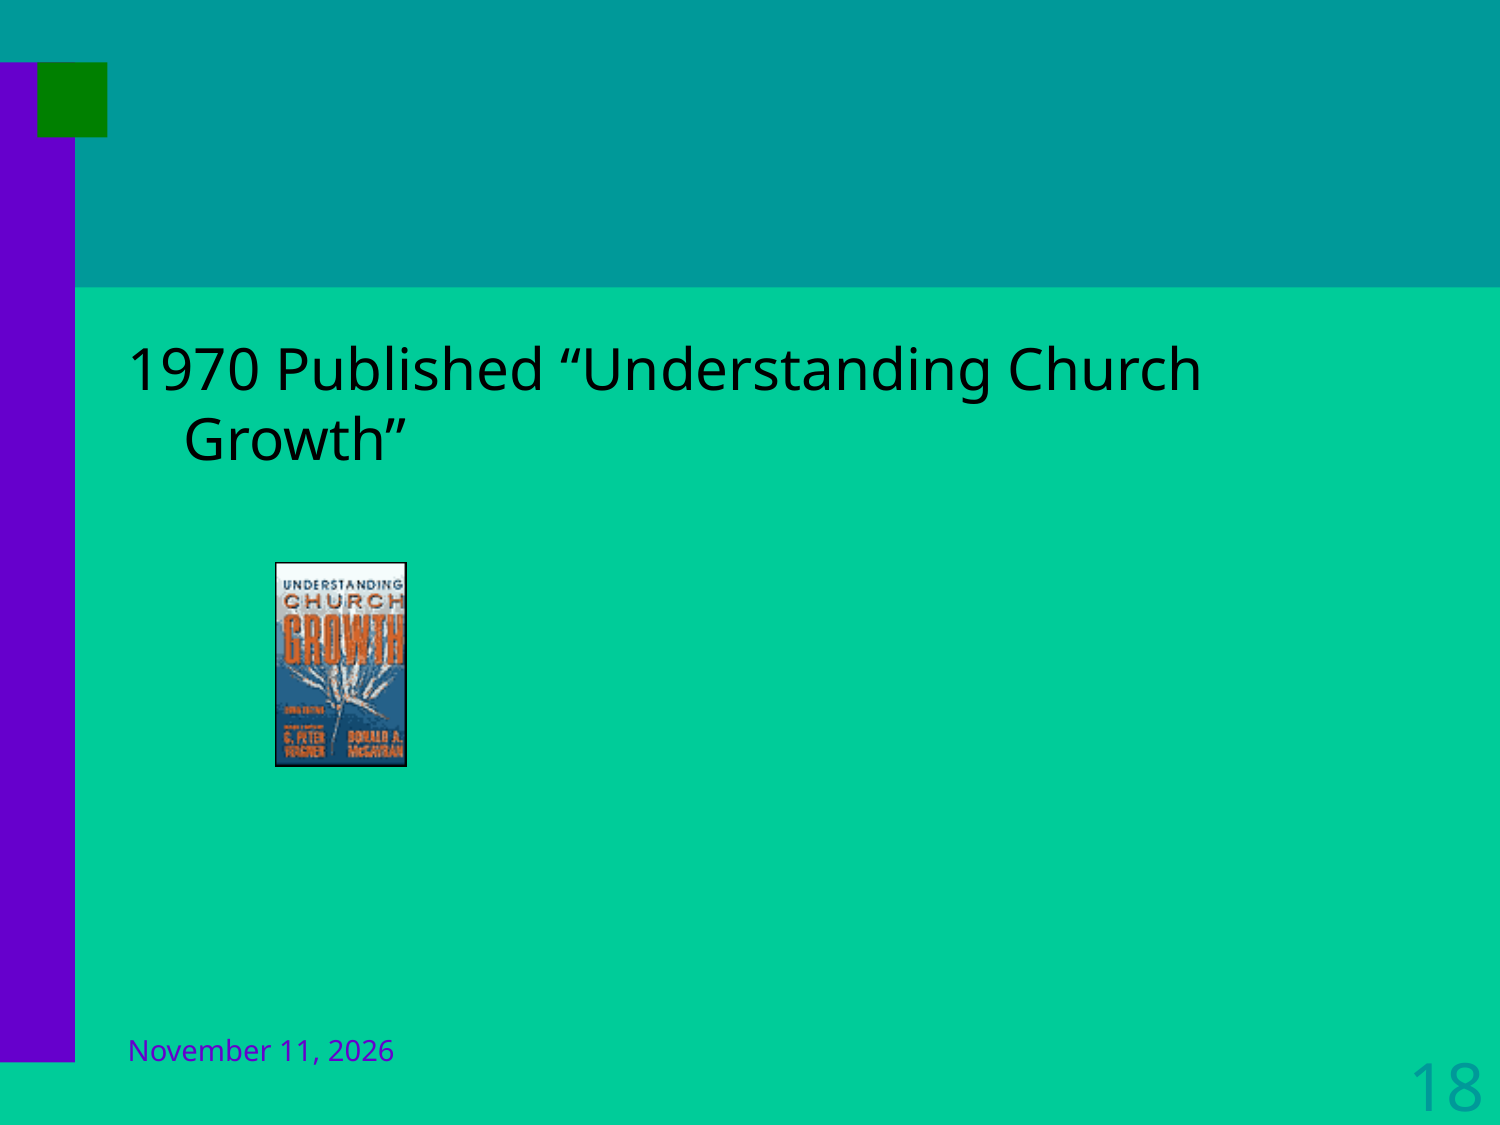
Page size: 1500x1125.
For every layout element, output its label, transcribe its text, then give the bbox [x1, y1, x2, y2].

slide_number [112, 1025, 425, 1100]
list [274, 562, 407, 767]
slide_number 18 [1237, 1037, 1500, 1125]
list 1970 Published “Understanding Church Growth” [112, 324, 1350, 1000]
